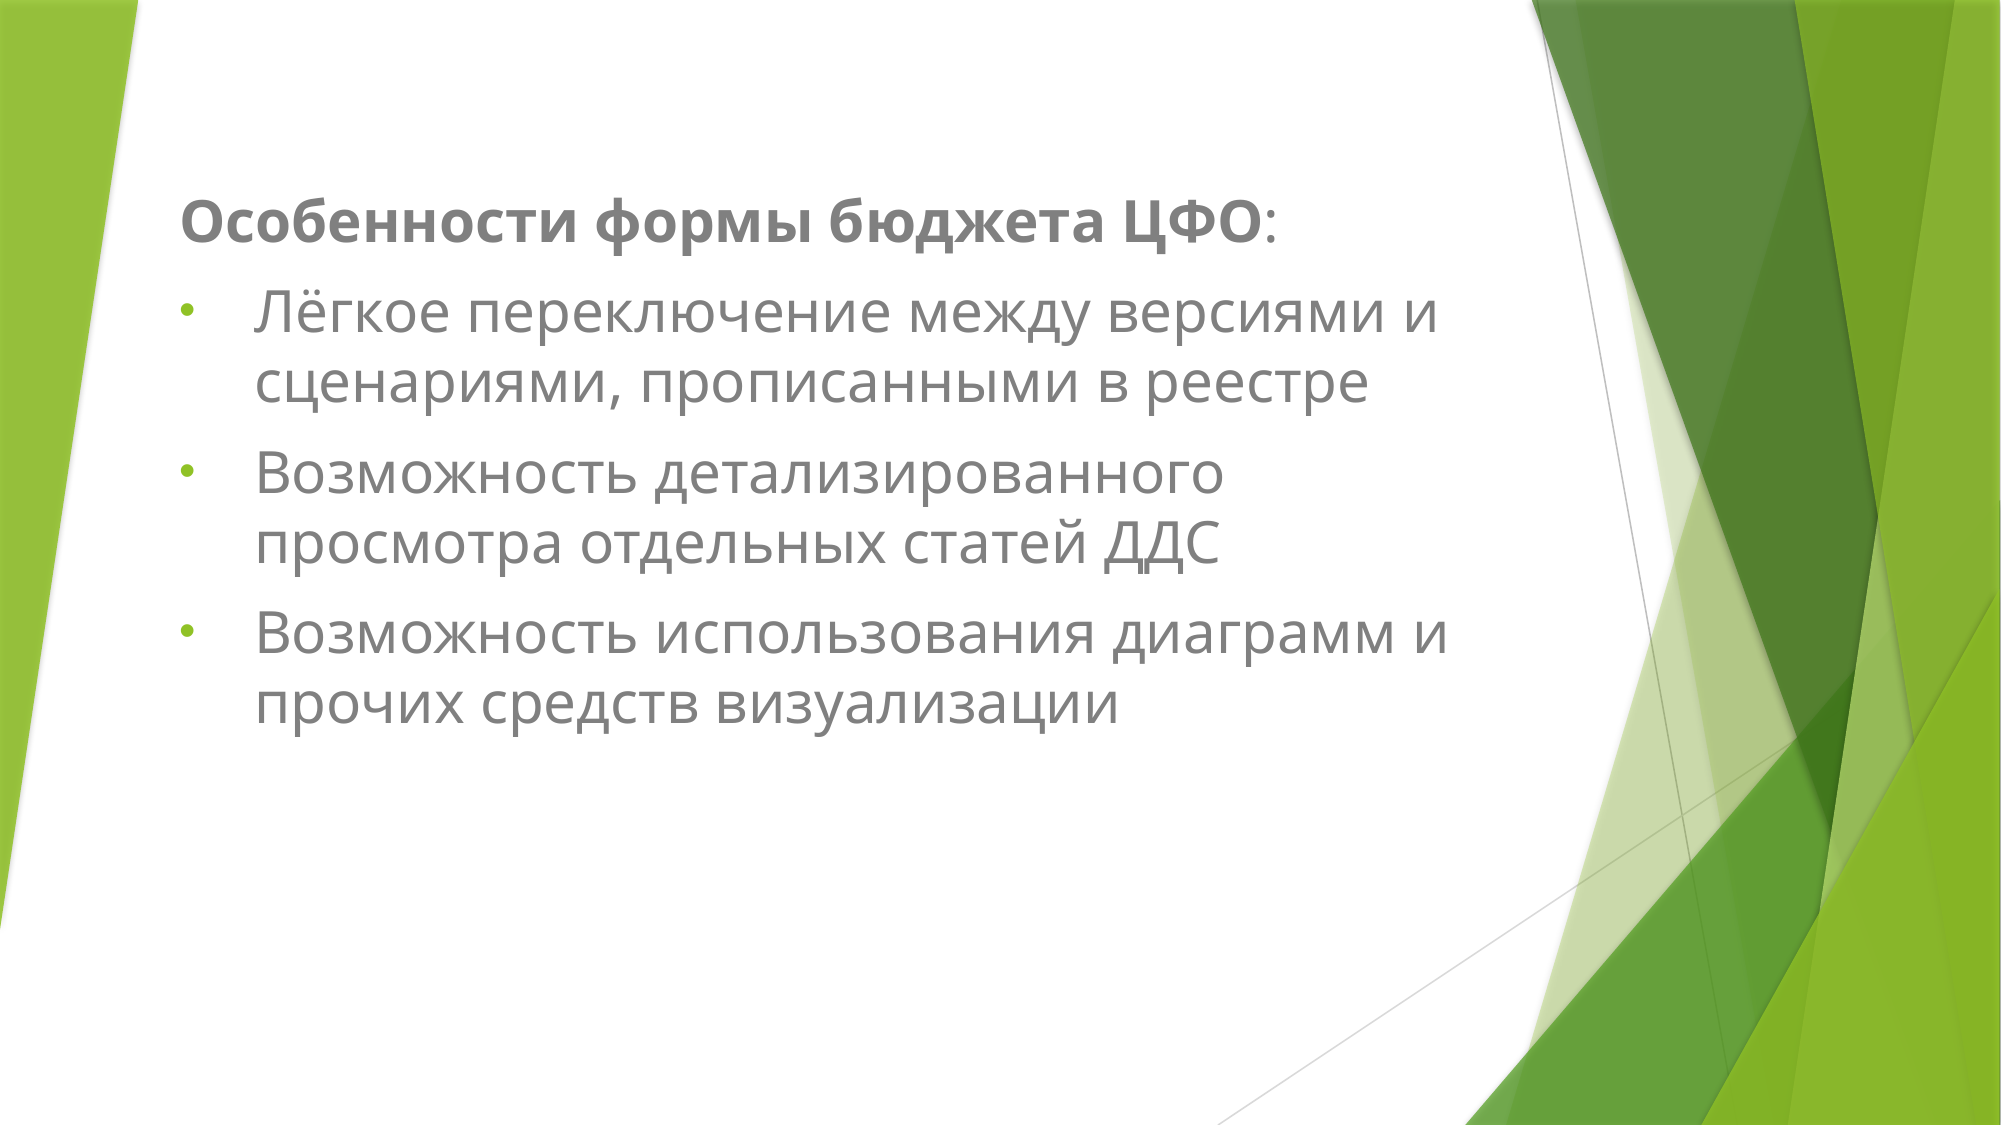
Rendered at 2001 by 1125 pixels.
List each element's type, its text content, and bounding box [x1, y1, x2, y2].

subtitle Особенности формы бюджета ЦФО: Лёгкое переключение между версиями и сценариями, прописанными в реестре Возможность детализированного просмотра отдельных статей ДДС Возможность использования диаграмм и прочих средств визуализации [164, 176, 1505, 875]
